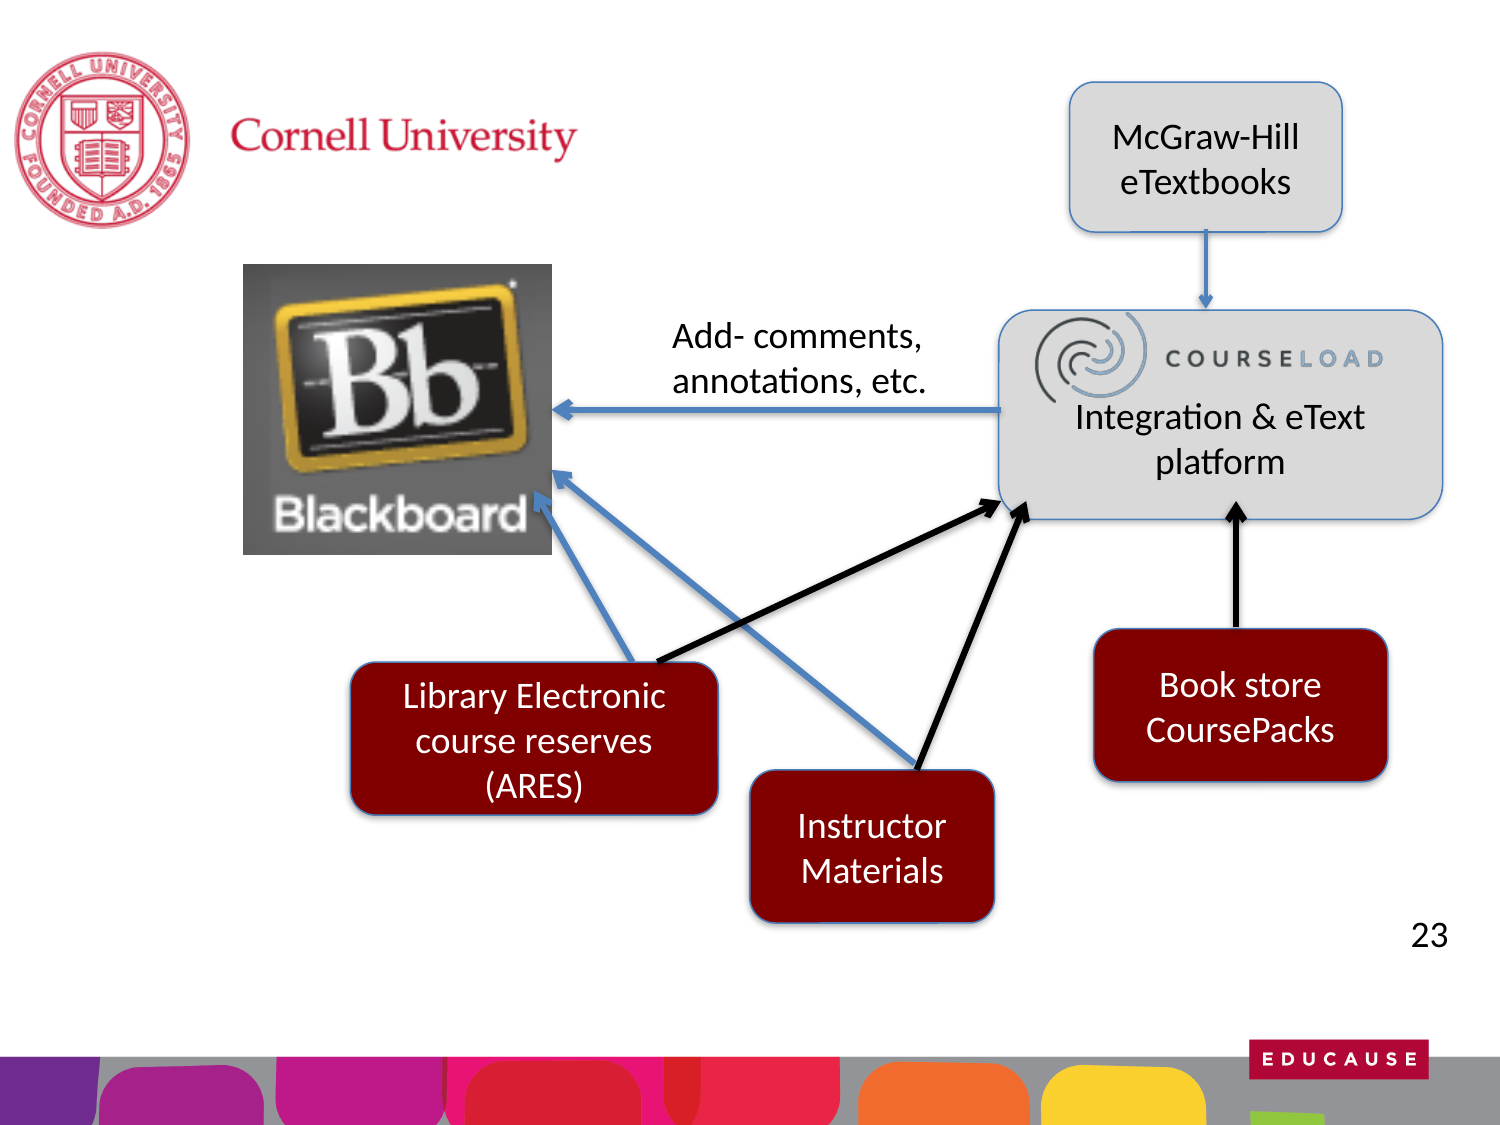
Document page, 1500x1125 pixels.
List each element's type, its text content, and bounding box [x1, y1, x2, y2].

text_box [349, 469, 1389, 924]
text_box Add- comments, annotations, etc. [657, 303, 954, 409]
text_box Integration & eText platform [997, 309, 1444, 521]
text_box McGraw-Hill eTextbooks [1068, 81, 1343, 233]
text_box 23 [1395, 902, 1471, 981]
picture [0, 0, 1500, 1125]
